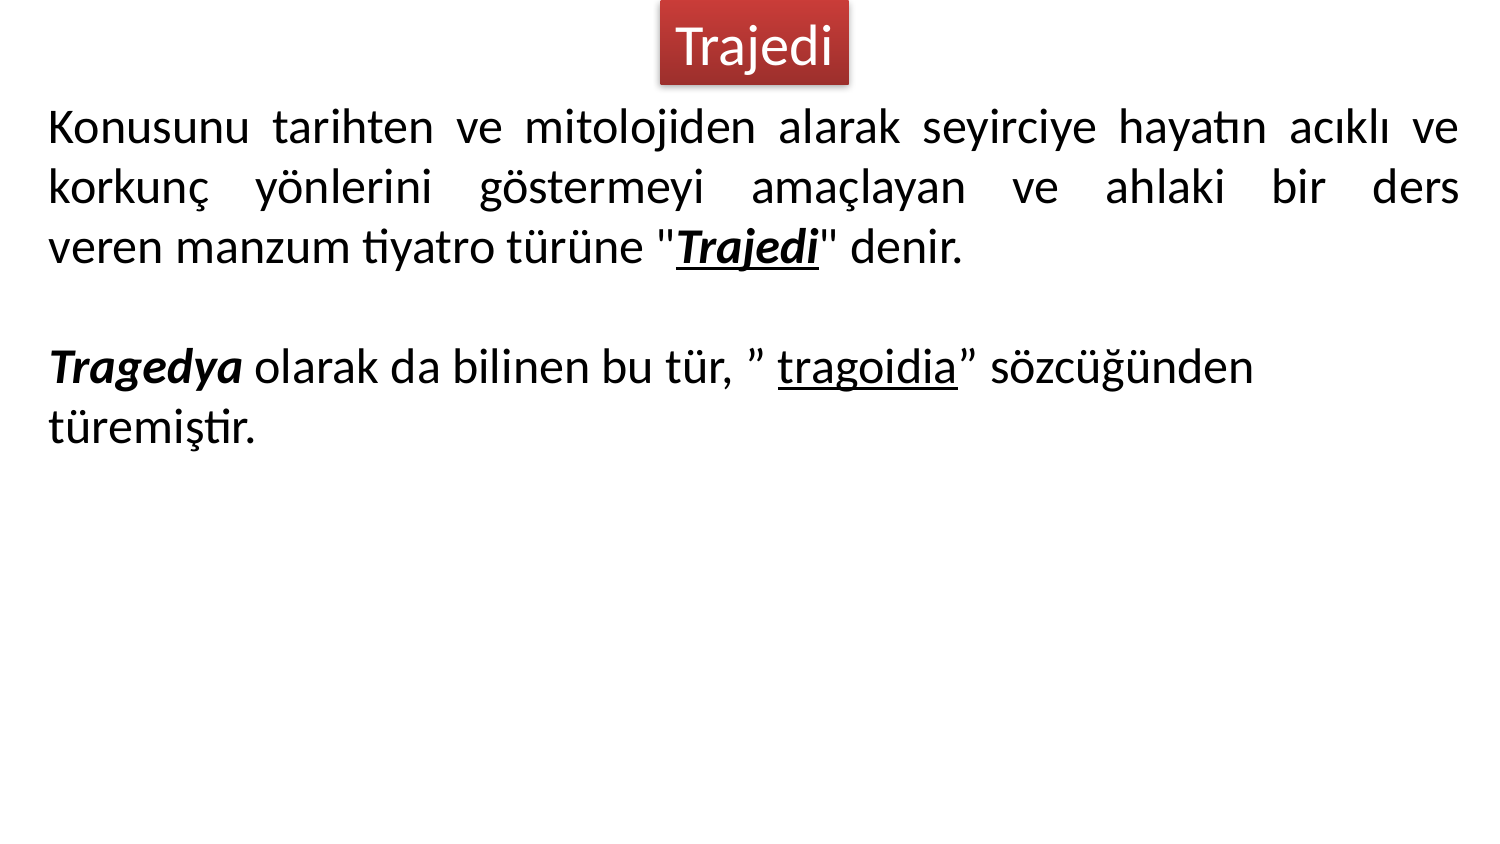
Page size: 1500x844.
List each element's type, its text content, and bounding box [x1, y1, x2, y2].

text_box Konusunu tarihten ve mitolojiden alarak seyirciye hayatın acıklı ve korkunç yönlerini göstermeyi amaçlayan ve ahlaki bir ders veren manzum tiyatro türüne "Trajedi" denir. Tragedya olarak da bilinen bu tür, ” tragoidia” sözcüğünden türemiştir. [34, 85, 1476, 641]
text_box Trajedi [660, 0, 849, 85]
